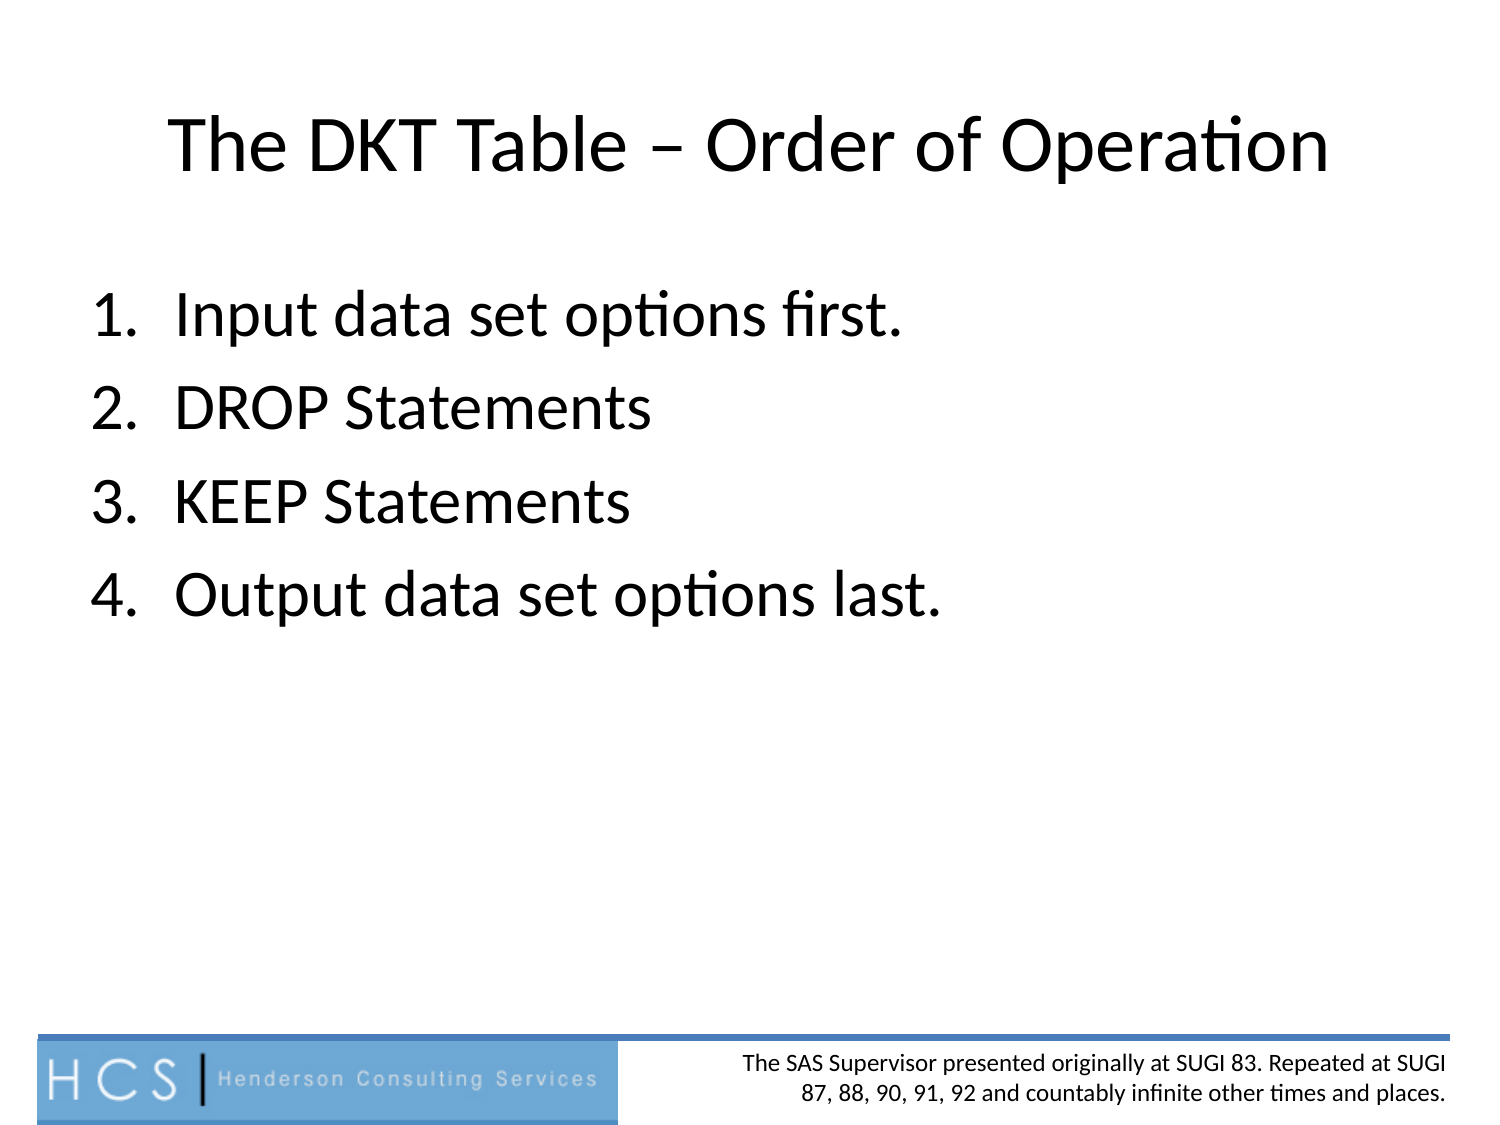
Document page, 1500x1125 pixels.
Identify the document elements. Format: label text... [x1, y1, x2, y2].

title The DKT Table – Order of Operation [75, 45, 1425, 233]
list Input data set options first. DROP Statements KEEP Statements Output data set options last. [75, 262, 1425, 1005]
picture [37, 1039, 618, 1125]
